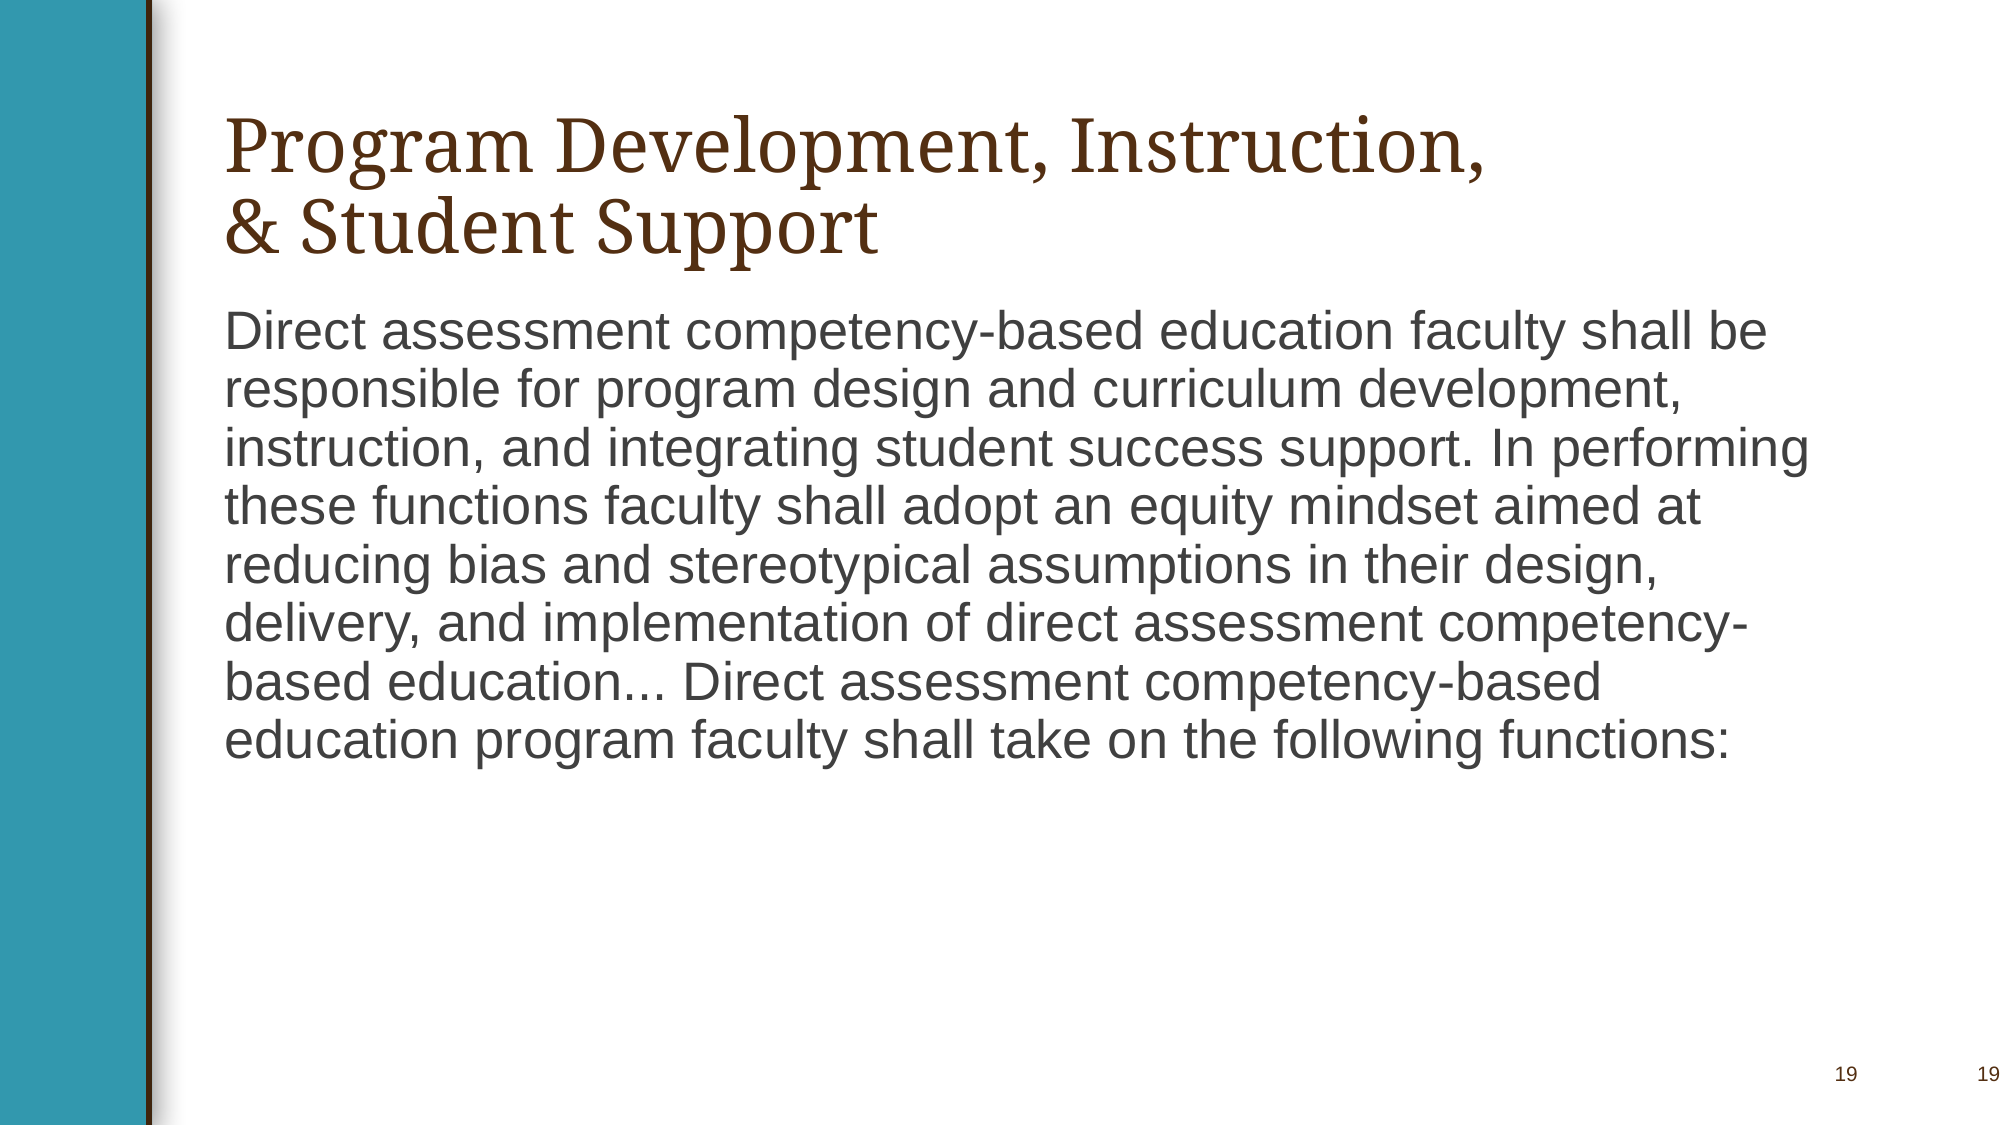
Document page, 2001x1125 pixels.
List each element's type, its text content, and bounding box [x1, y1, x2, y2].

title Program Development, Instruction, & Student Support [209, 59, 1858, 278]
slide_number 19 [1550, 1042, 2000, 1103]
list Direct assessment competency-based education faculty shall be responsible for program design and curriculum development, instruction, and integrating student success support. In performing these functions faculty shall adopt an equity mindset aimed at reducing bias and stereotypical assumptions in their design, delivery, and implementation of direct assessment competency-based education... Direct assessment competency-based education program faculty shall take on the following functions: [209, 294, 1860, 1009]
